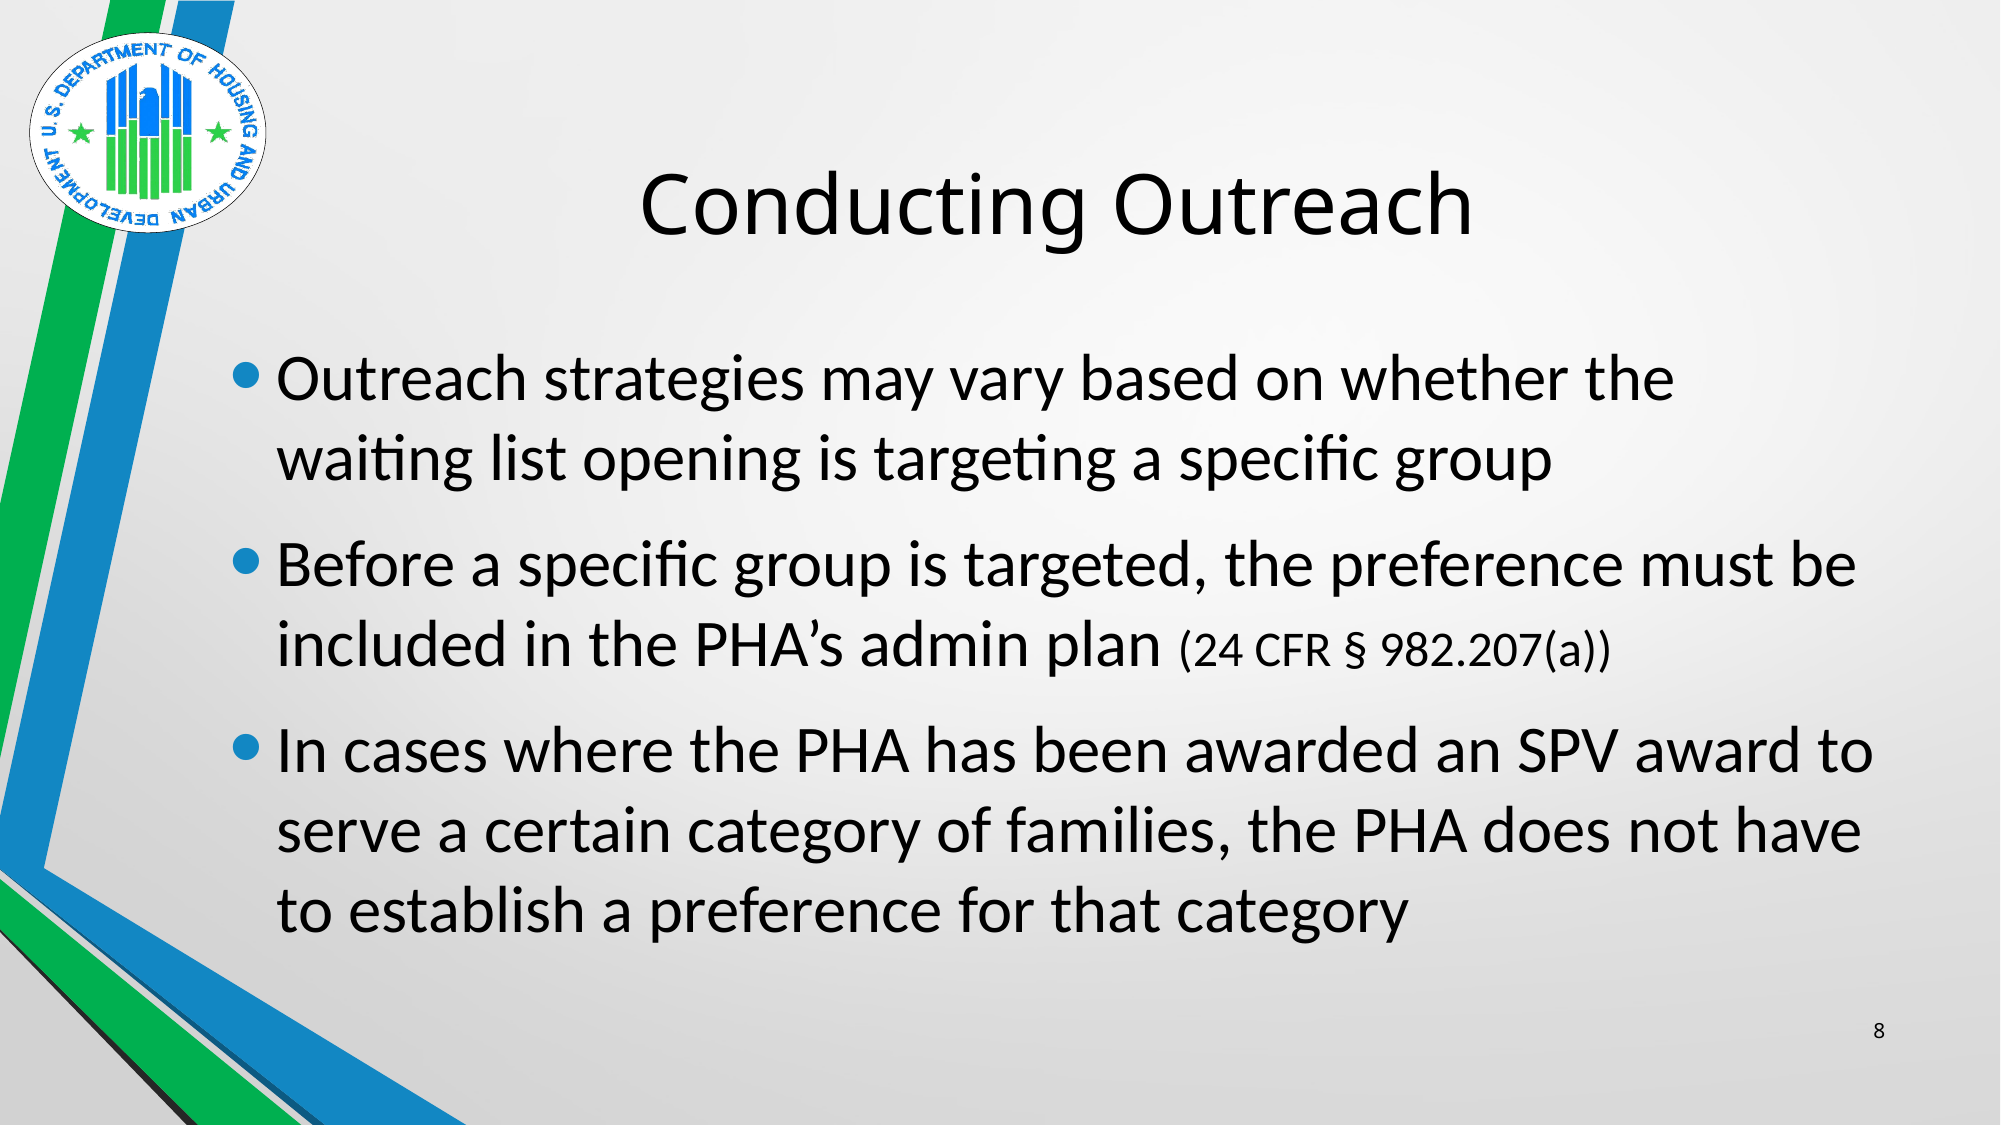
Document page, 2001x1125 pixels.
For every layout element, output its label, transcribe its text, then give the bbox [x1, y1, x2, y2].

picture [39, 39, 261, 228]
list Outreach strategies may vary based on whether the waiting list opening is targeting a specific group Before a specific group is targeted, the preference must be included in the PHA’s admin plan (24 CFR § 982.207(a)) In cases where the PHA has been awarded an SPV award to serve a certain category of families, the PHA does not have to establish a preference for that category [214, 326, 1900, 985]
title Conducting Outreach [214, 75, 1900, 326]
slide_number 8 [1806, 1001, 1900, 1062]
